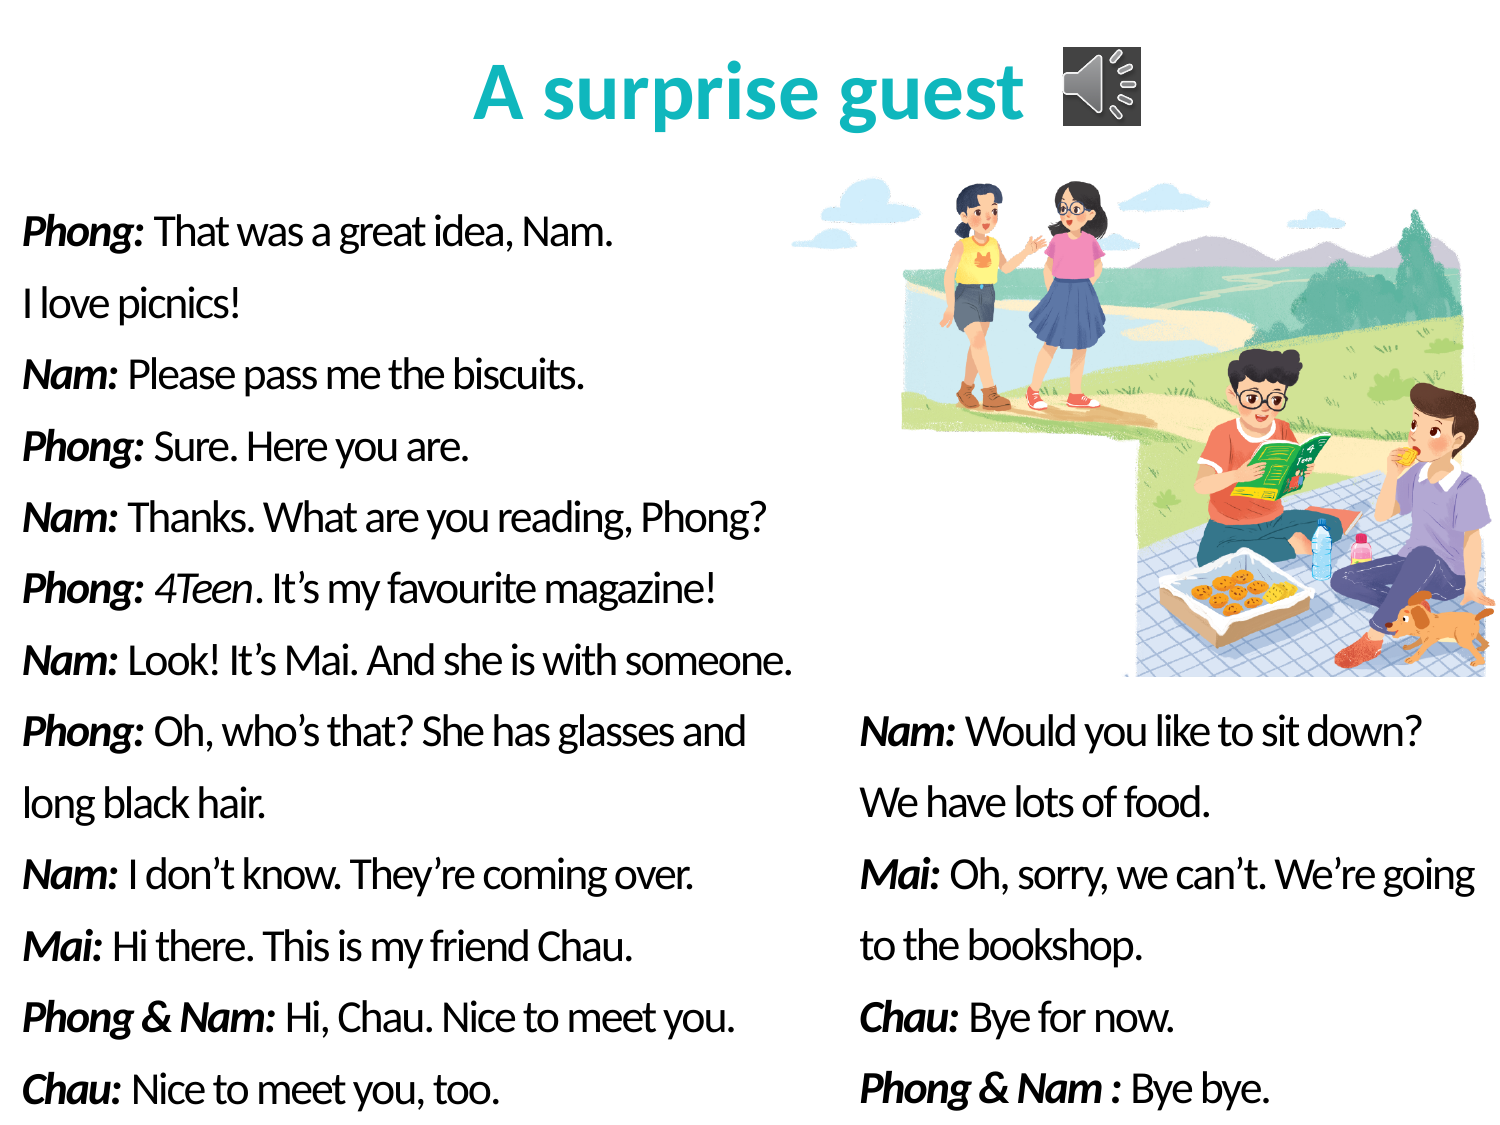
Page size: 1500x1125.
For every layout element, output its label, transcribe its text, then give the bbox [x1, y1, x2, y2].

picture [699, 46, 1500, 677]
text_box A surprise guest [398, 28, 1102, 144]
text_box Phong: That was a great idea, Nam. I love picnics! Nam: Please pass me the biscuits. Phong: Sure. Here you are. Nam: Thanks. What are you reading, Phong? Phong: 4Teen. It’s my favourite magazine! Nam: Look! It’s Mai. And she is with someone. Phong: Oh, who’s that? She has glasses and long black hair. Nam: I don’t know. They’re coming over. Mai: Hi there. This is my friend Chau. Phong & Nam: Hi, Chau. Nice to meet you. Chau: Nice to meet you, too. [7, 177, 822, 1121]
text_box Nam: Would you like to sit down? We have lots of food. Mai: Oh, sorry, we can’t. We’re going to the bookshop. Chau: Bye for now. Phong & Nam : Bye bye. [844, 677, 1491, 1121]
